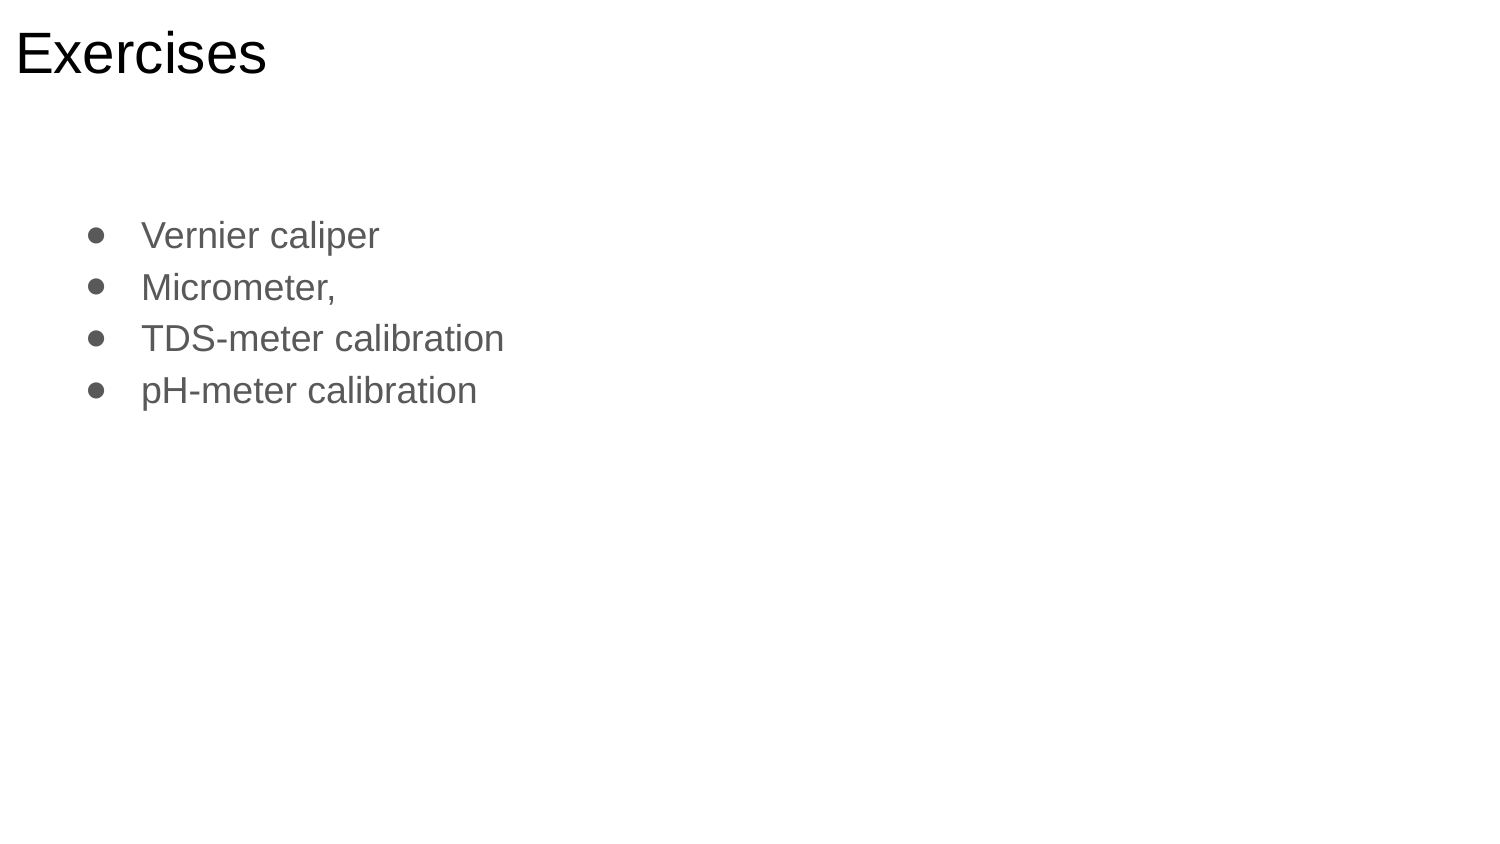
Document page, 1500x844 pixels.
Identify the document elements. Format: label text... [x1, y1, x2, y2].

list Vernier caliper Micrometer, TDS-meter calibration pH-meter calibration [51, 189, 1449, 750]
title Exercises [0, 0, 1398, 94]
